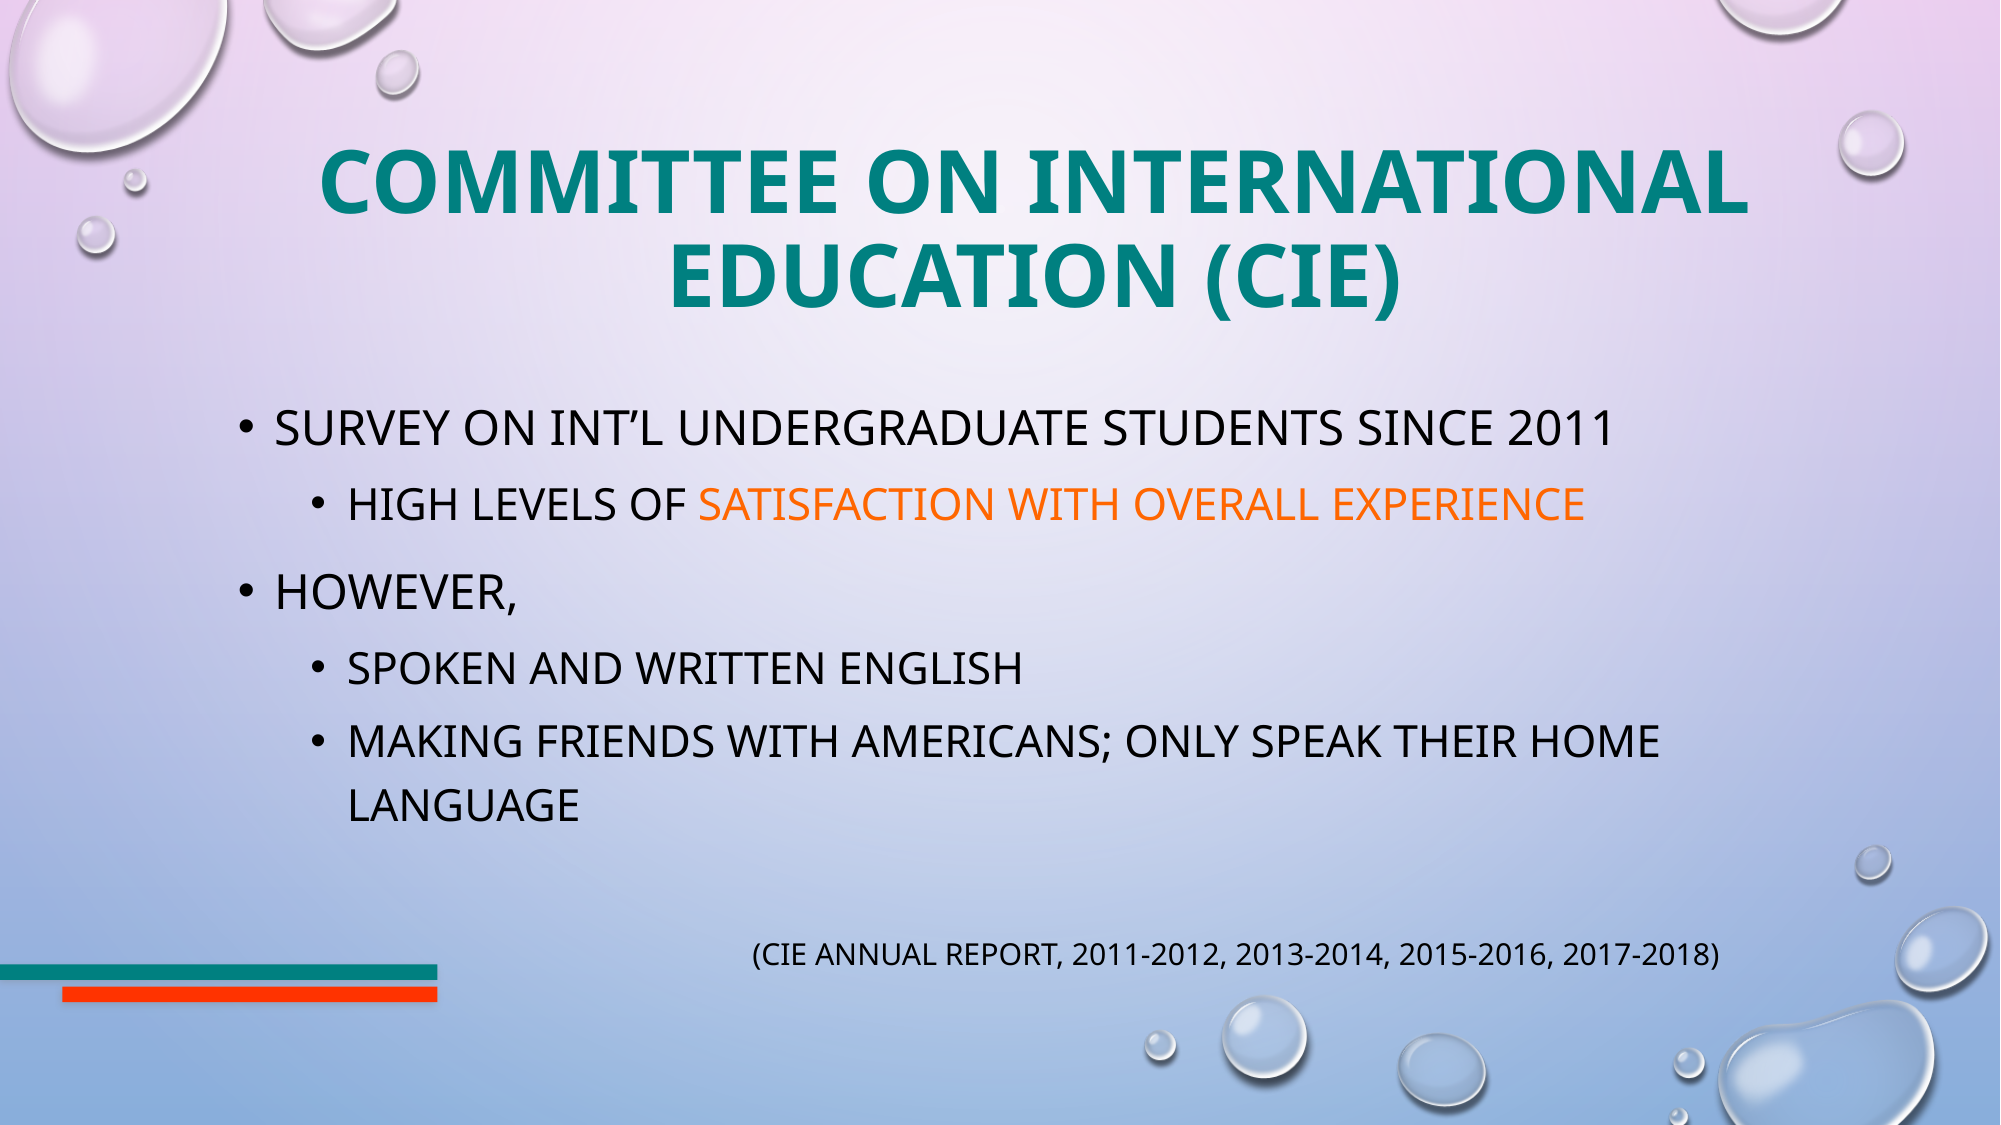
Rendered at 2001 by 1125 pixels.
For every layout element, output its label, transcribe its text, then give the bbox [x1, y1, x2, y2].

text_box [0, 964, 438, 980]
title Committee on international education (CIE) [149, 101, 1919, 364]
list survey on int’l undergraduate students since 2011 High levels of satisfaction with overall experience however, Spoken and written English making friends with Americans; only speak their home language (CIE Annual Report, 2011-2012, 2013-2014, 2015-2016, 2017-2018) [222, 377, 1905, 983]
picture [0, 0, 2000, 1125]
text_box [62, 986, 438, 1003]
